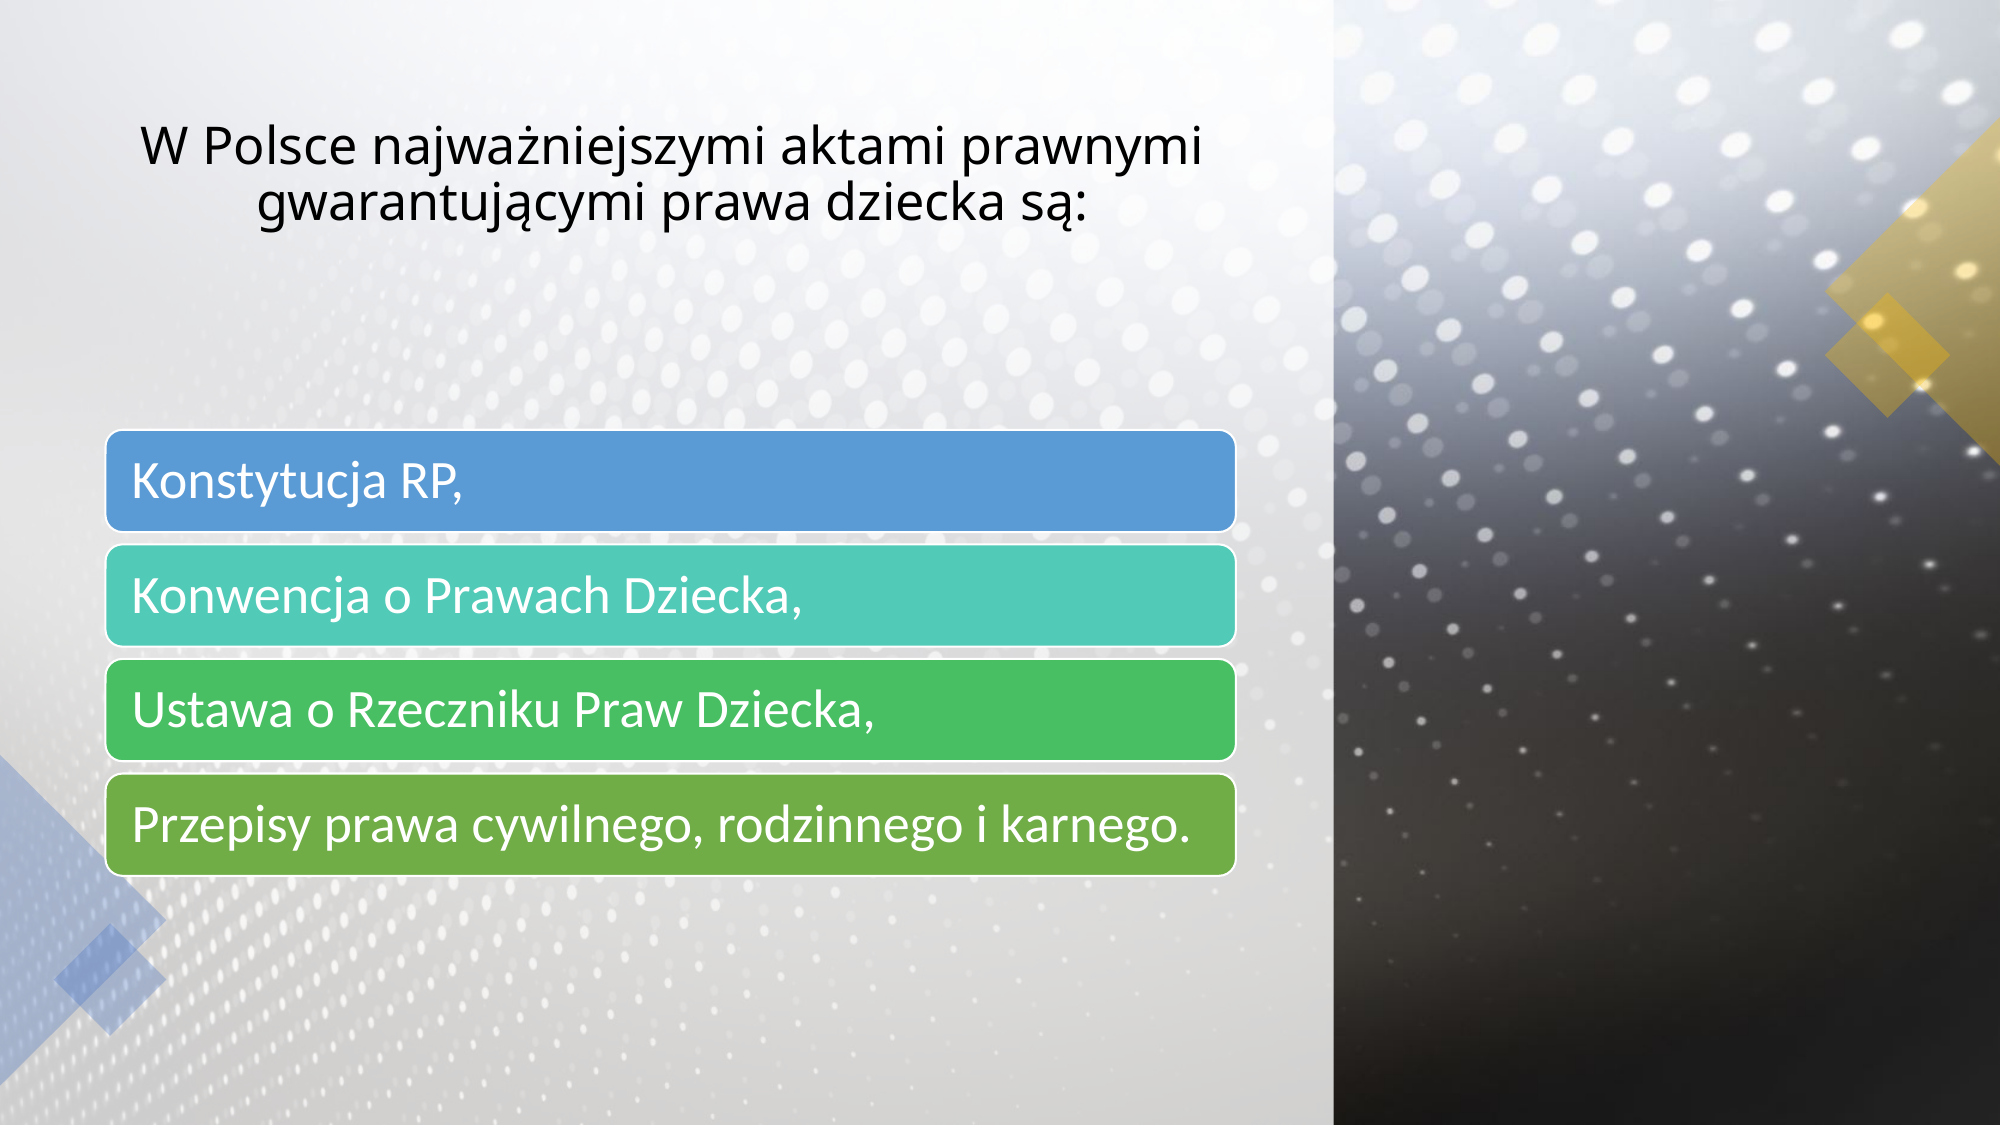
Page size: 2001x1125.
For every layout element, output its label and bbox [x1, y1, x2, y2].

list [105, 292, 1236, 1014]
picture [0, 0, 2000, 1125]
text_box [1824, 116, 2000, 466]
